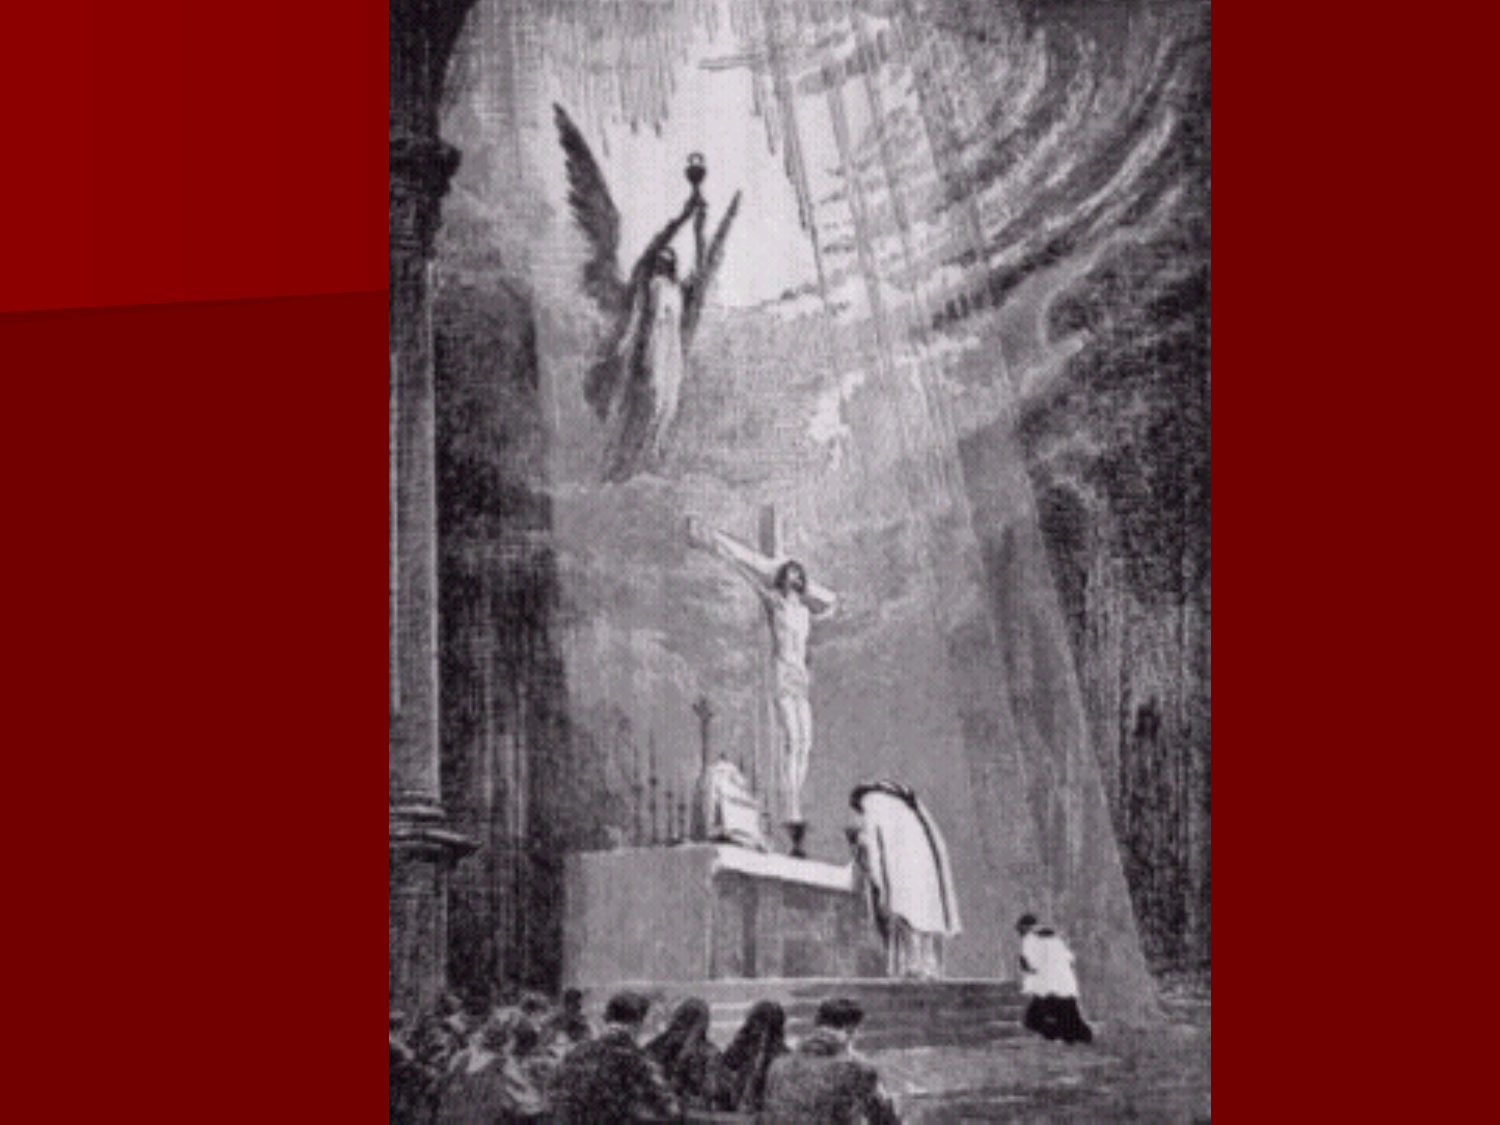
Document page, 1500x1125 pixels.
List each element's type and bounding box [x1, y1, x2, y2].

list [389, 0, 1211, 1125]
